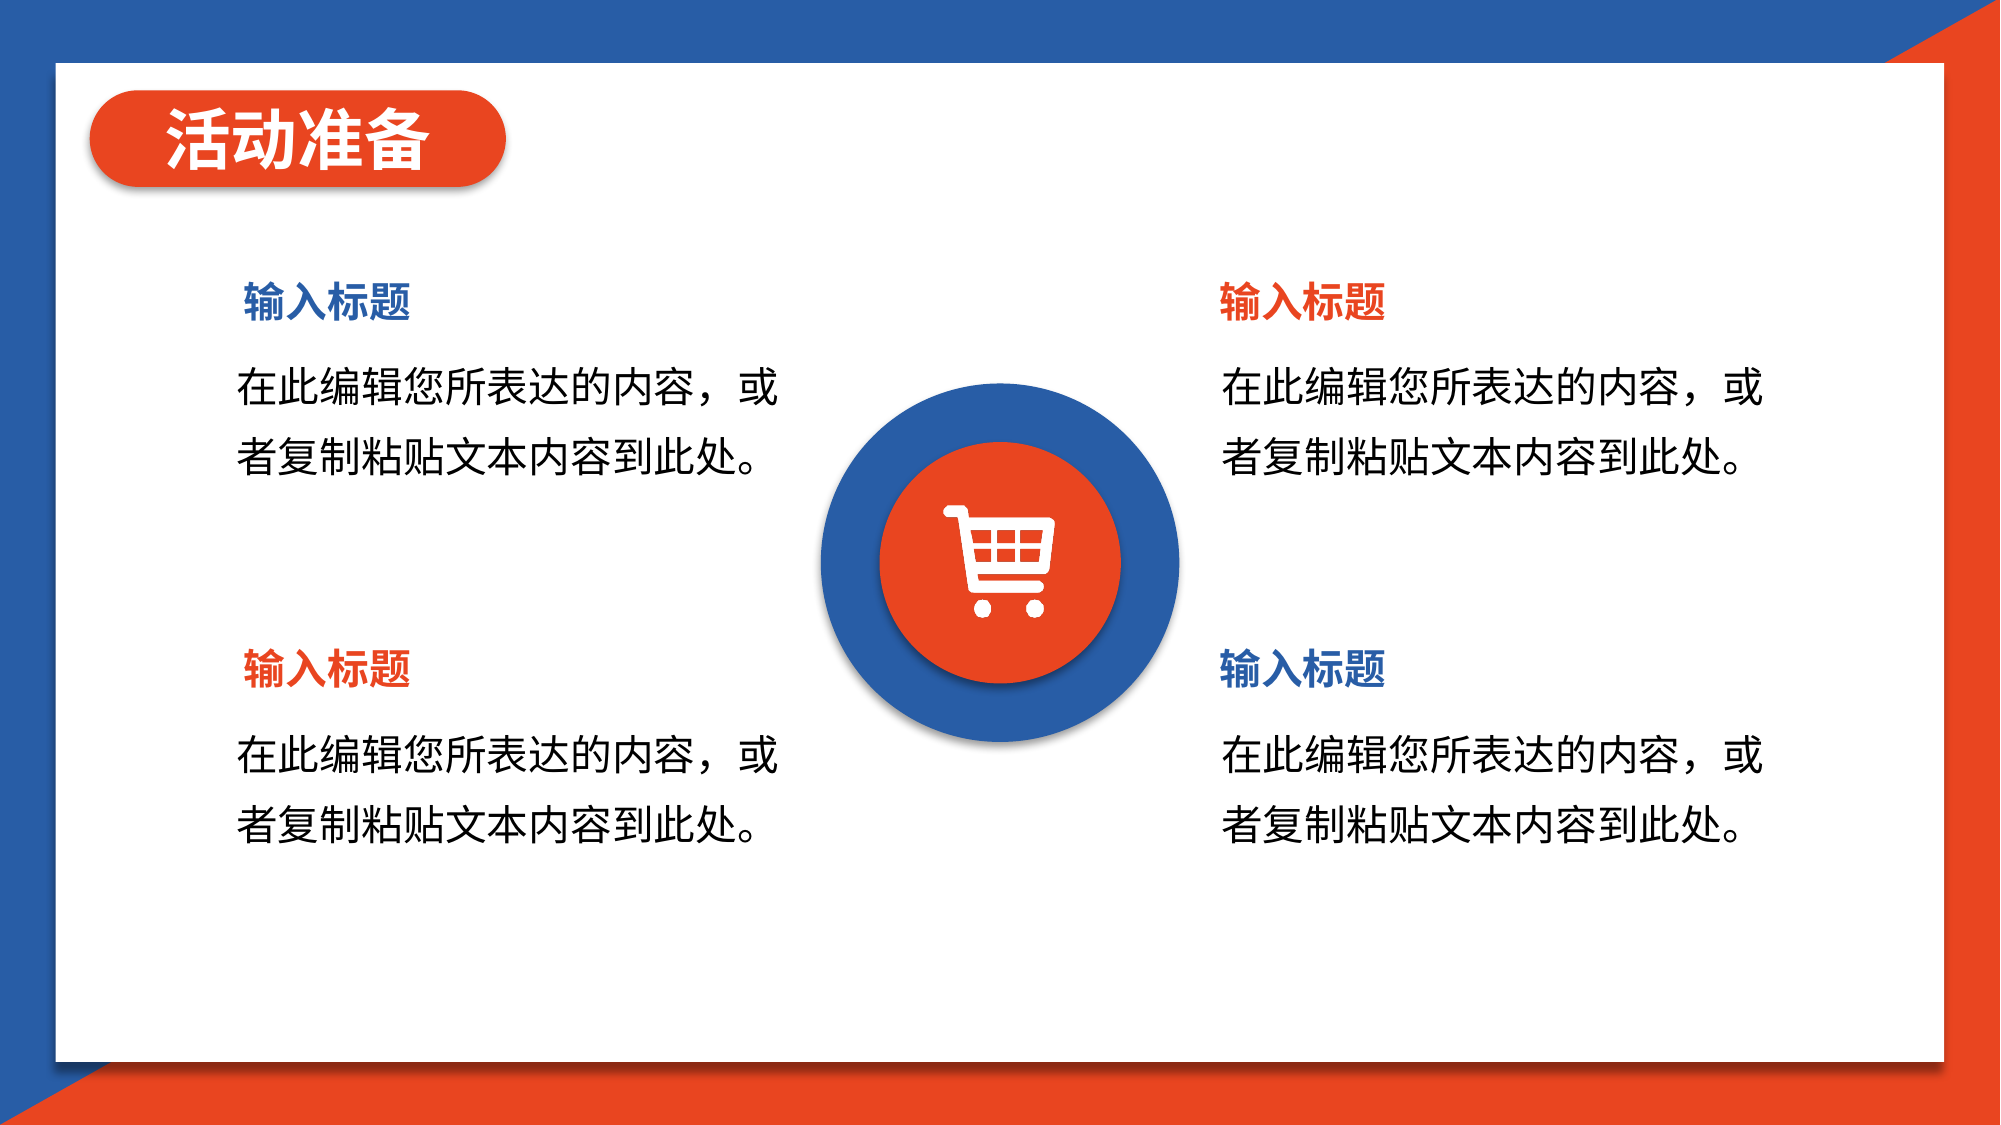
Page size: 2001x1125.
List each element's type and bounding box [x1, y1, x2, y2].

text_box [212, 267, 803, 490]
text_box [820, 383, 1180, 742]
text_box [212, 635, 803, 858]
text_box [1197, 267, 1788, 490]
text_box [1197, 635, 1788, 858]
text_box [0, 0, 2000, 1125]
text_box [89, 90, 506, 187]
